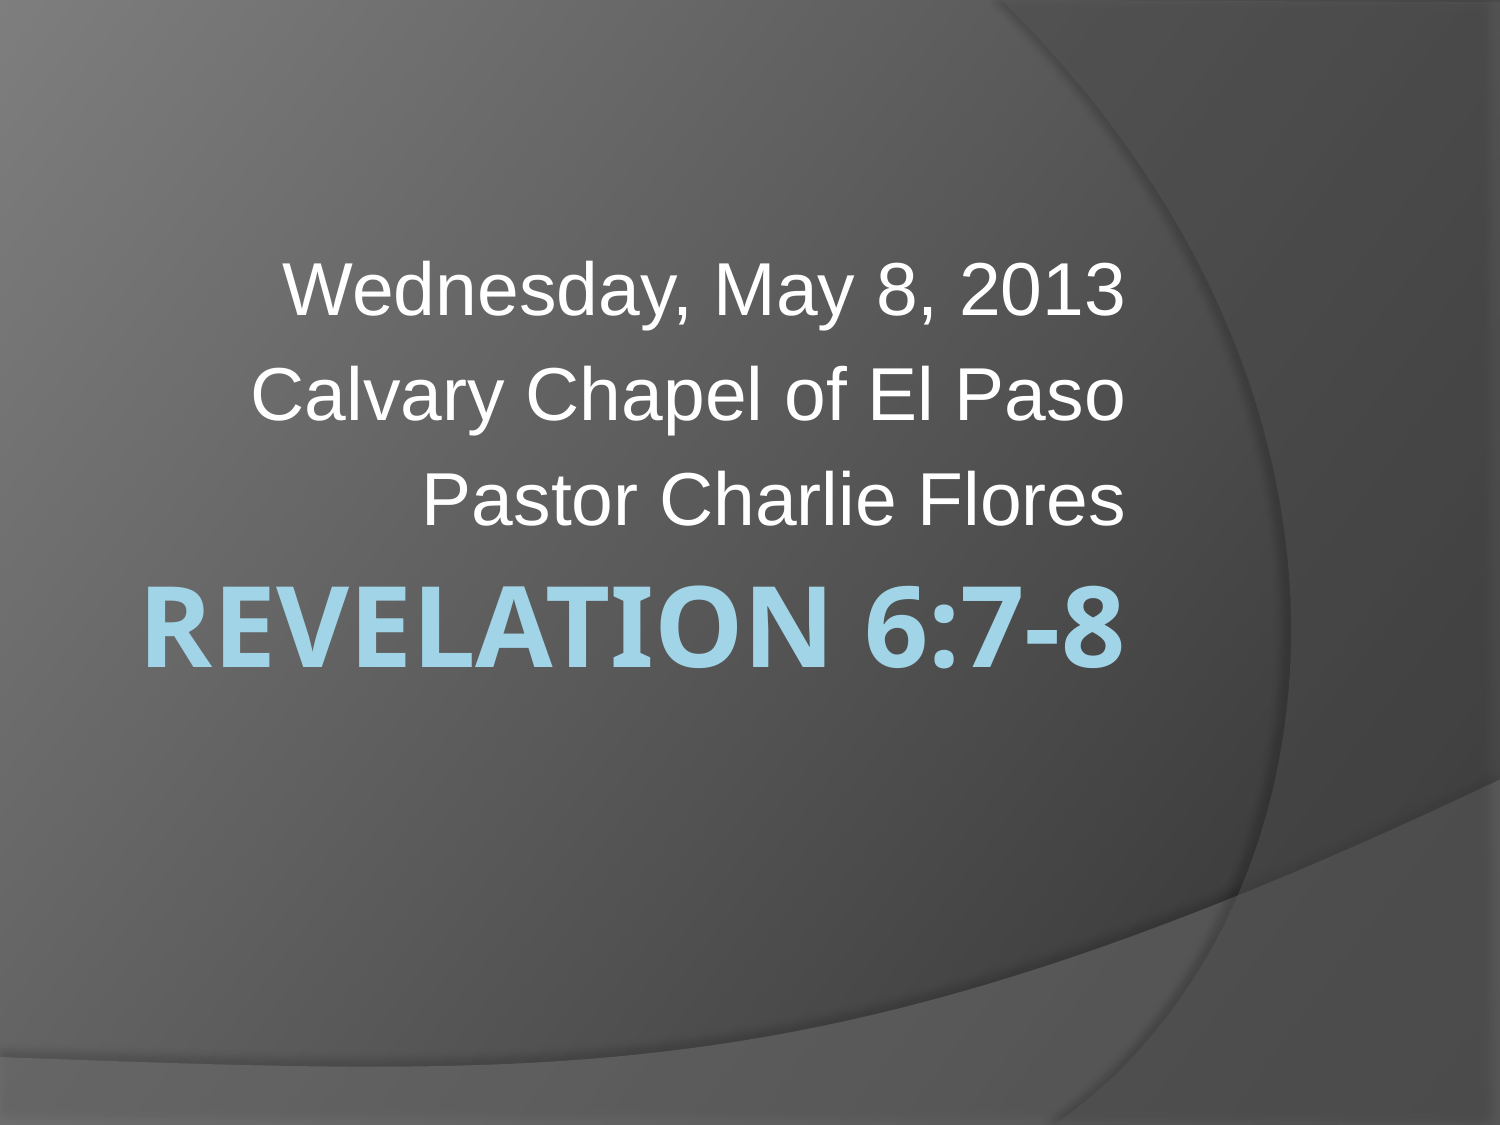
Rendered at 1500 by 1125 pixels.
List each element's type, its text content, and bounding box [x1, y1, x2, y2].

title Revelation 6:7-8 [70, 547, 1134, 925]
subtitle Wednesday, May 8, 2013 Calvary Chapel of El Paso Pastor Charlie Flores [71, 253, 1134, 541]
